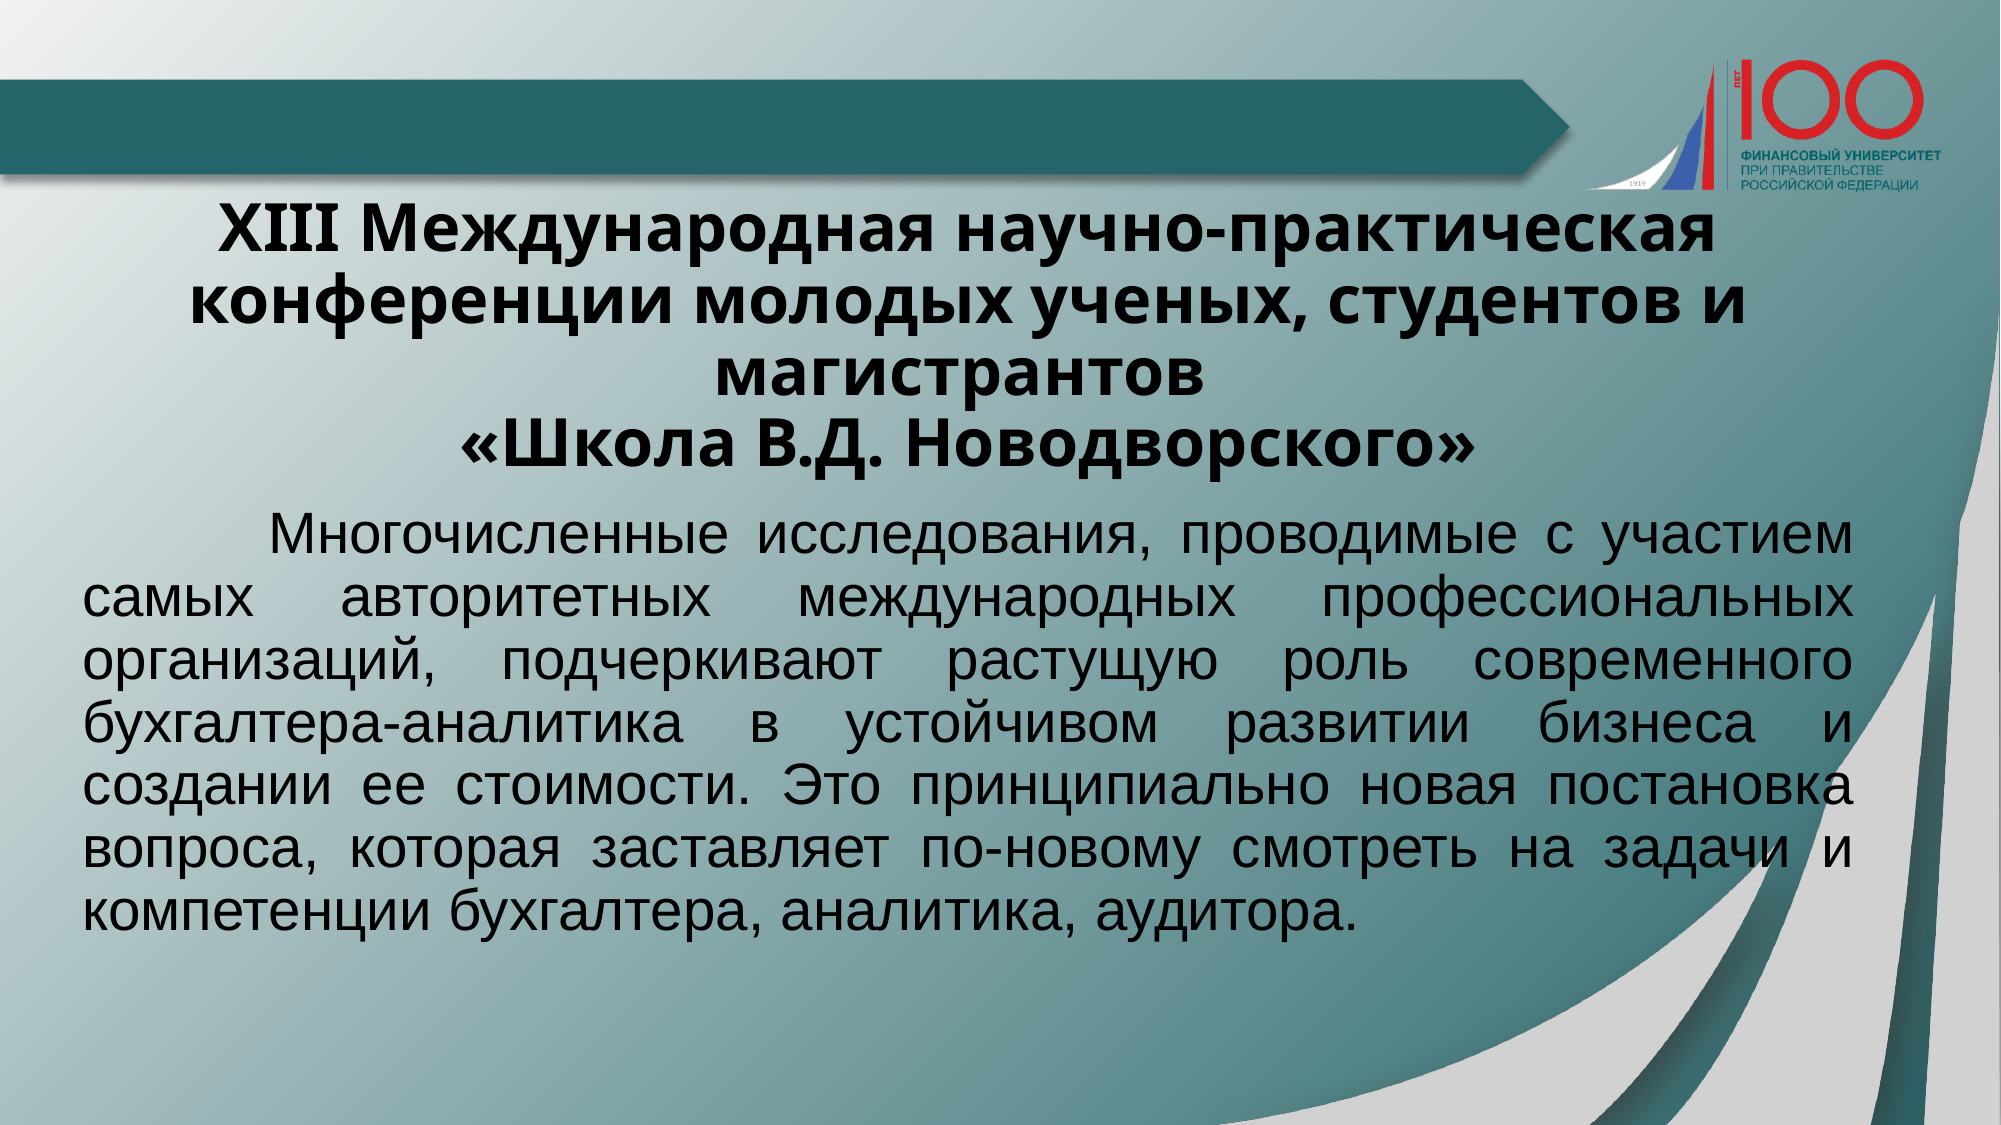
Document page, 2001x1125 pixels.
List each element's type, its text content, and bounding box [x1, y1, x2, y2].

text_box XIII Международная научно-практическая конференции молодых ученых, студентов и магистрантов «Школа В.Д. Новодворского» [0, 186, 1938, 425]
picture [1582, 59, 1941, 192]
text_box Многочисленные исследования, проводимые с участием самых авторитетных международных профессиональных организаций, подчеркивают растущую роль современного бухгалтера-аналитика в устойчивом развитии бизнеса и создании ее стоимости. Это принципиально новая постановка вопроса, которая заставляет по-новому смотреть на задачи и компетенции бухгалтера, аналитика, аудитора. [67, 495, 1870, 981]
